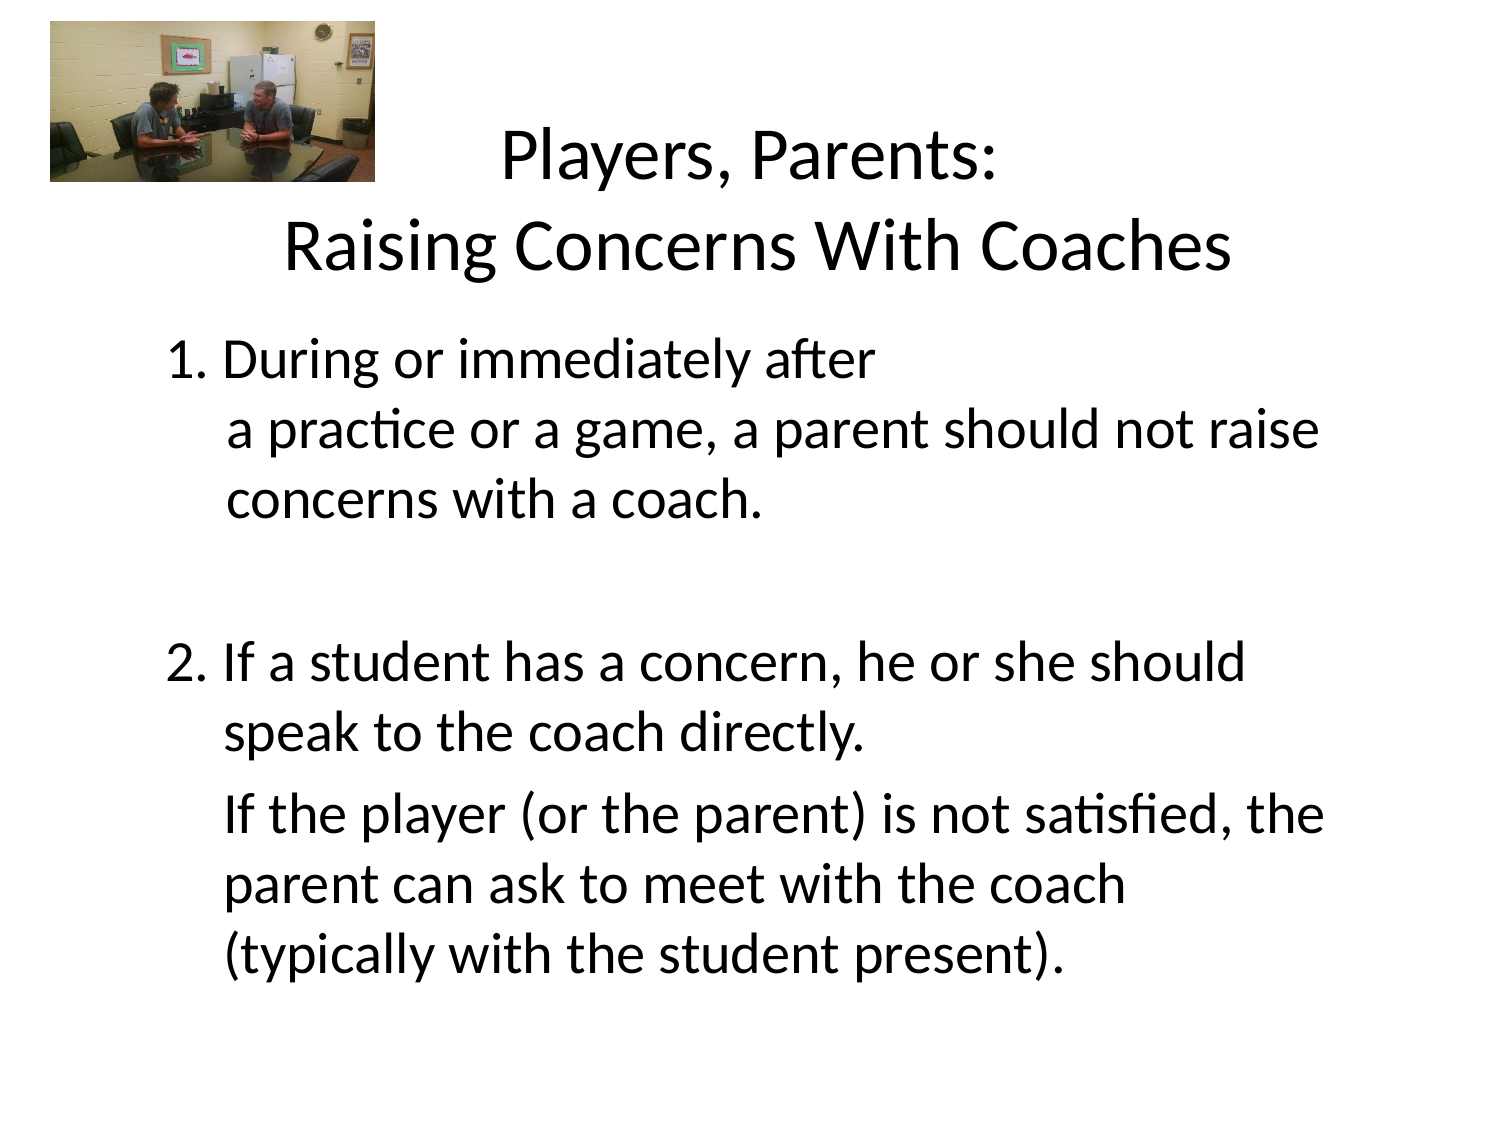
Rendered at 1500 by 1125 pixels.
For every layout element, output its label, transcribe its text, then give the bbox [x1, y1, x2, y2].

subtitle 1. During or immediately after a practice or a game, a parent should not raise concerns with a coach. 2. If a student has a concern, he or she should speak to the coach directly. If the player (or the parent) is not satisfied, the parent can ask to meet with the coach (typically with the student present). [150, 312, 1363, 1063]
title Players, Parents: Raising Concerns With Coaches [112, 115, 1388, 275]
picture [49, 20, 376, 182]
